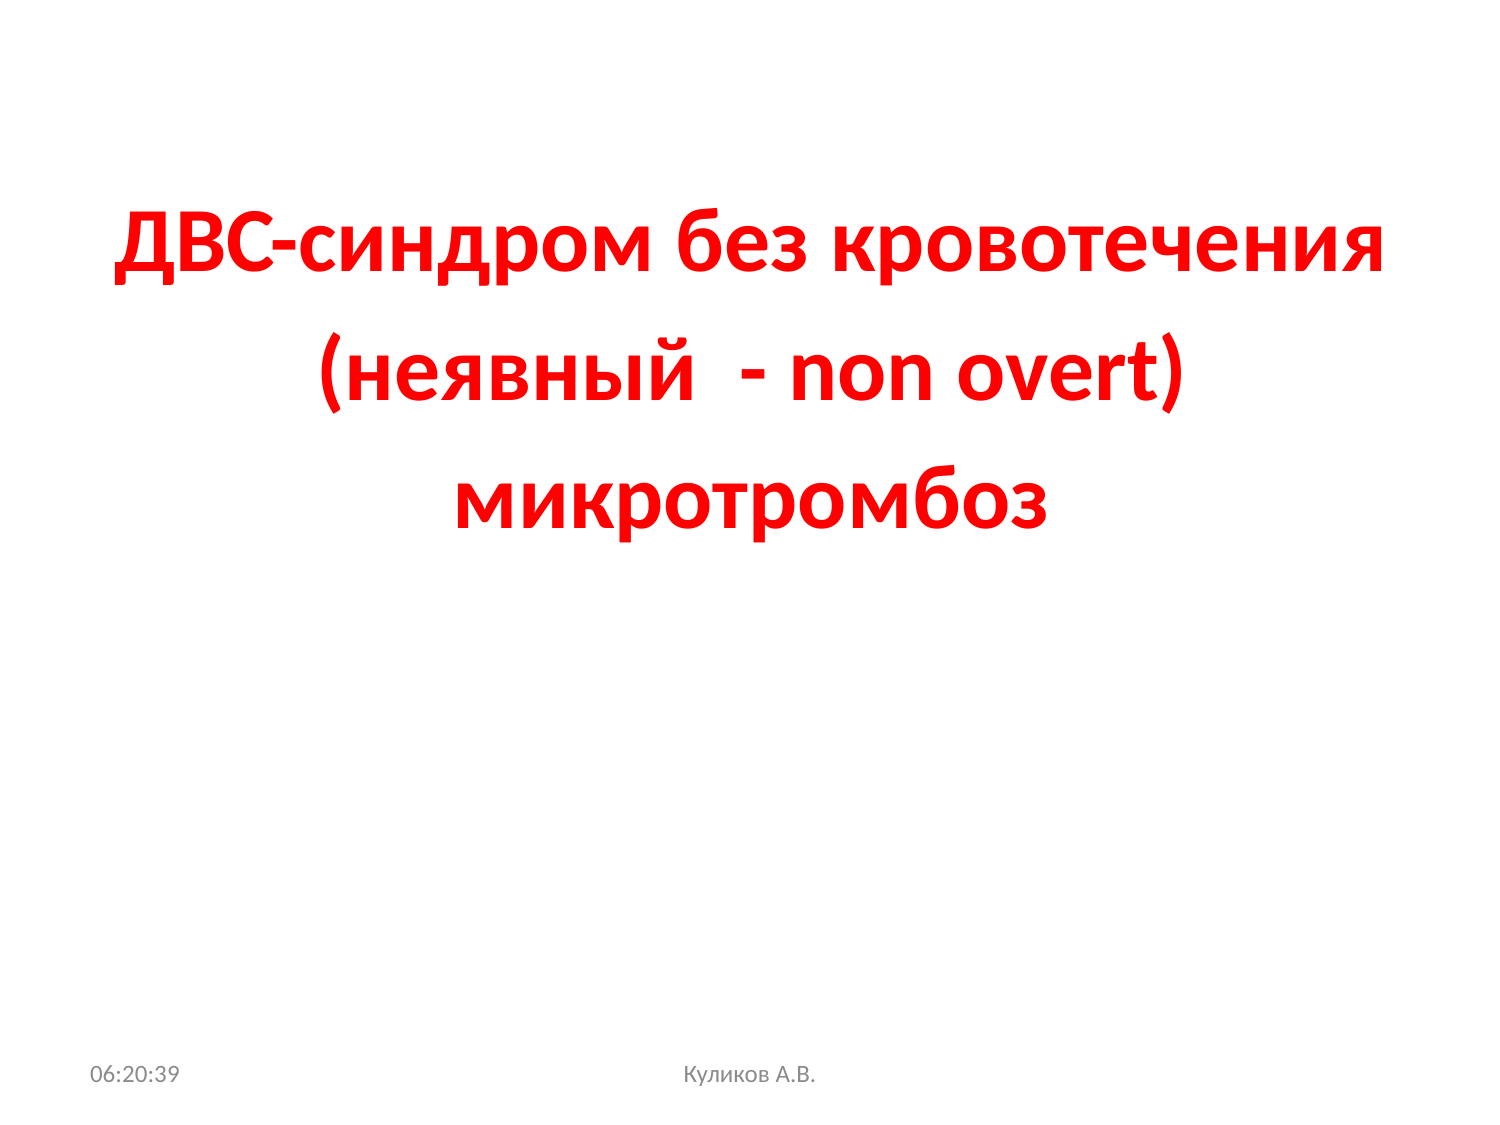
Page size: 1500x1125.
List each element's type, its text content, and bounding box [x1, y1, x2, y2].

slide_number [75, 1042, 425, 1103]
list ДВС-синдром без кровотечения (неявный - non overt) микротромбоз [76, 172, 1427, 916]
footer Куликов А.В. [512, 1042, 988, 1103]
